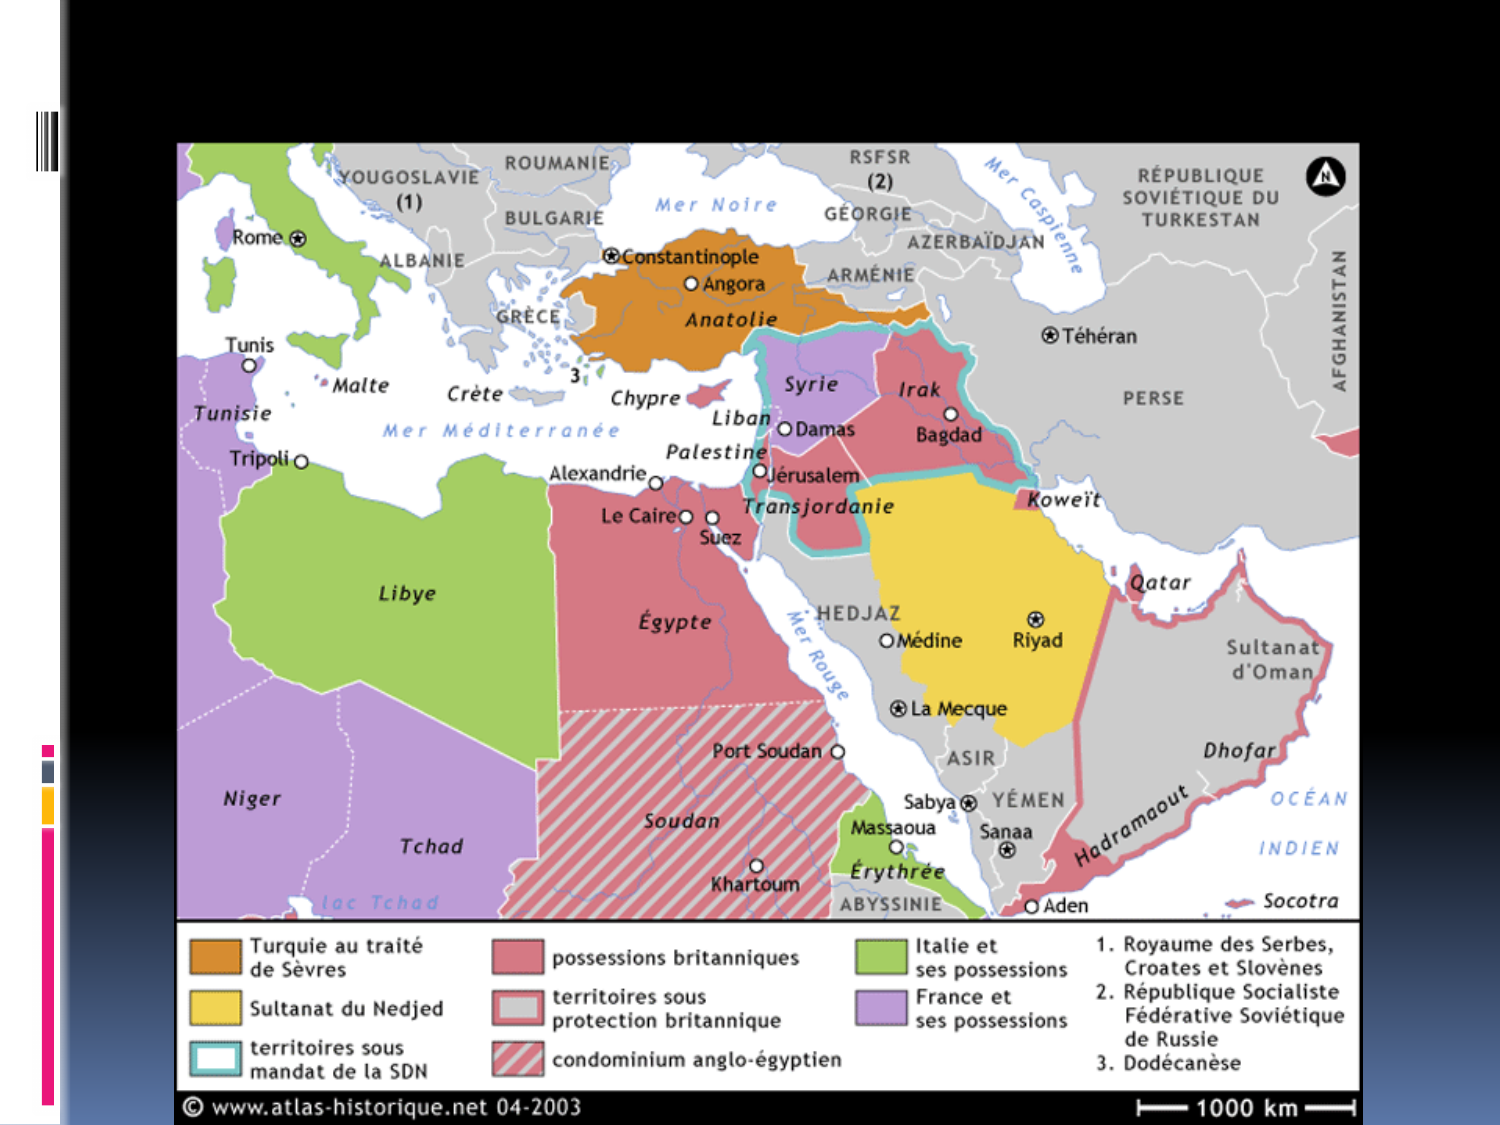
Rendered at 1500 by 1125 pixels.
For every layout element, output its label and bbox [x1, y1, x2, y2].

picture [174, 140, 1363, 1125]
